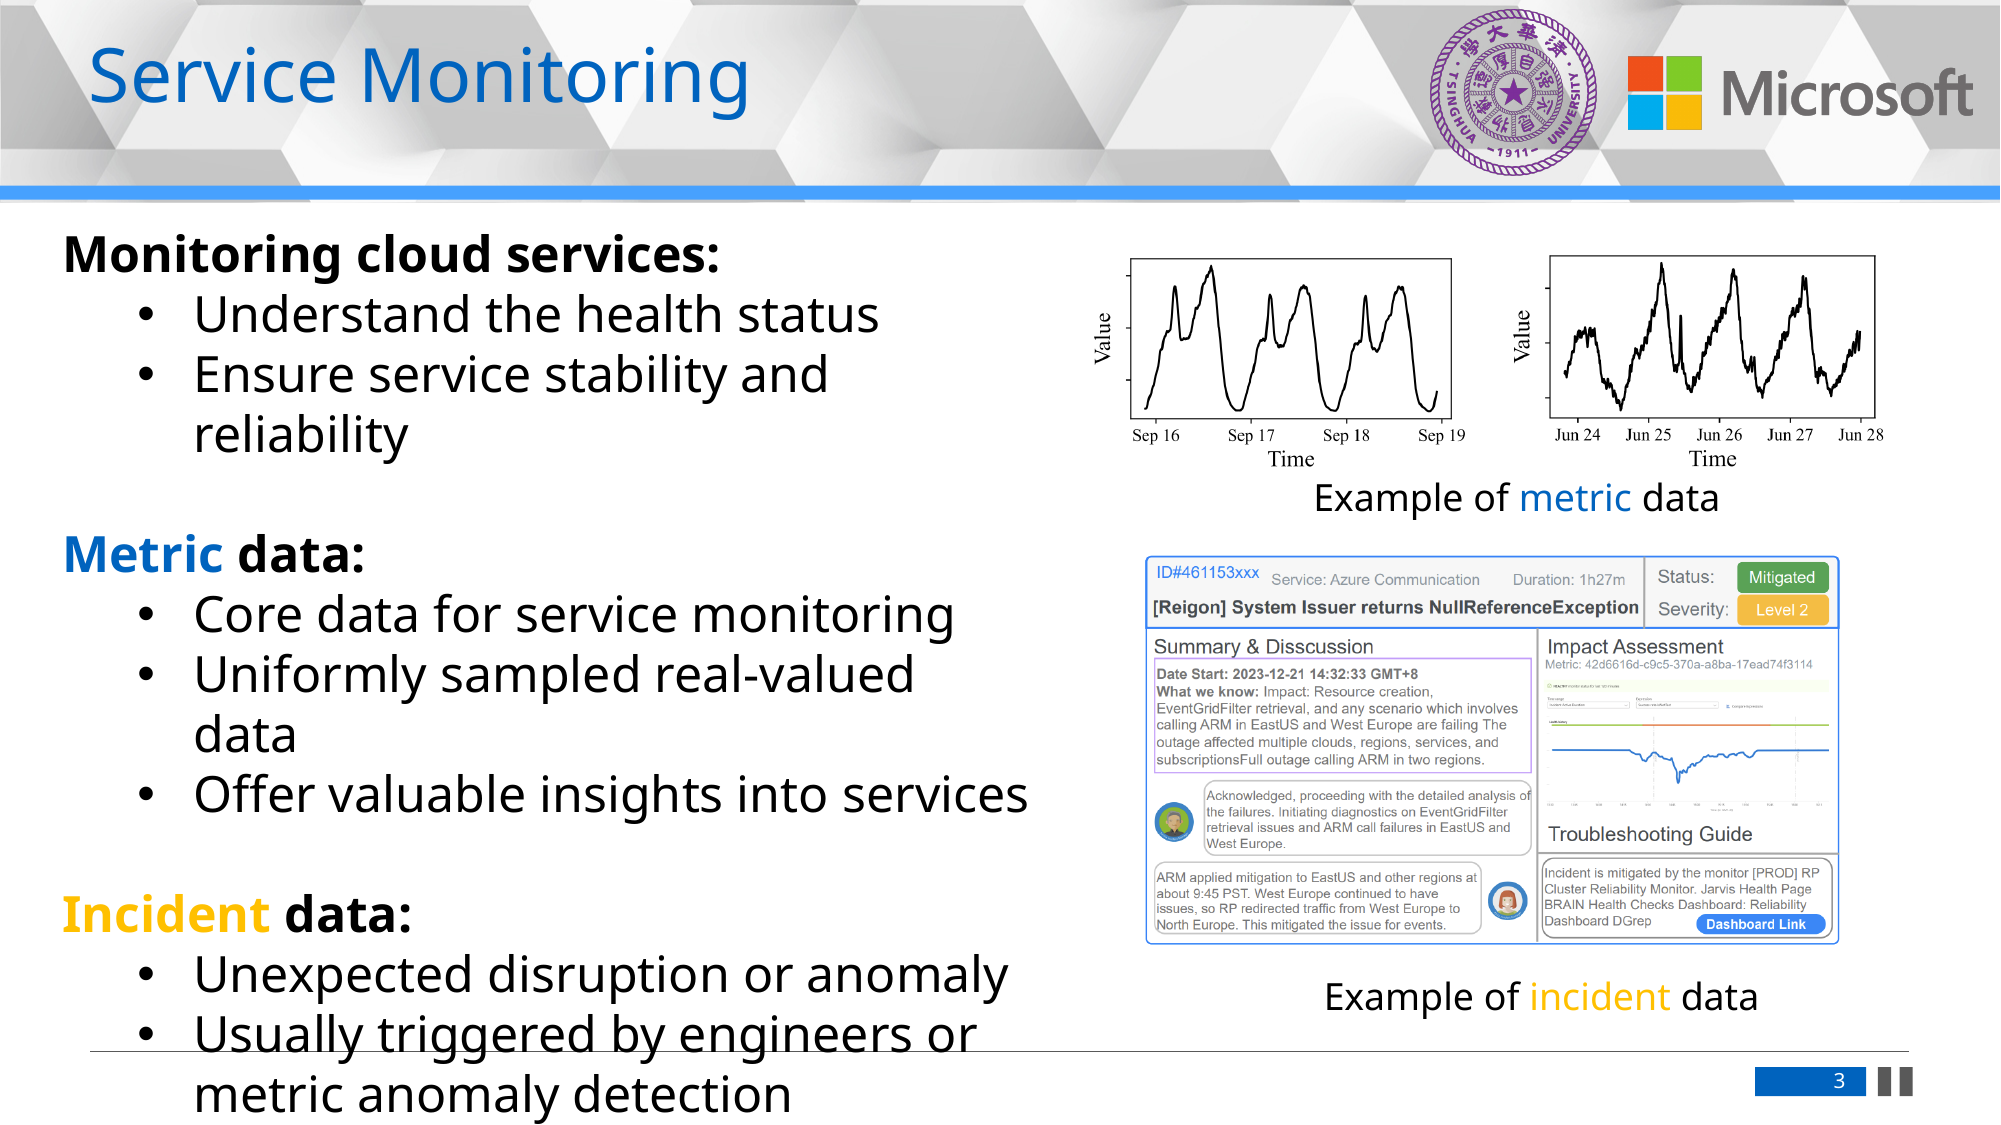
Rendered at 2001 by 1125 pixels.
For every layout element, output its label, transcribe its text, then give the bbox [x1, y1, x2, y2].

picture [0, 0, 2000, 472]
slide_number 3 [1761, 1069, 1861, 1094]
text_box Example of incident data [1308, 966, 1814, 1026]
text_box Monitoring cloud services: Understand the health status Ensure service stability and reliability Metric data: Core data for service monitoring Uniformly sampled real-valued data Offer valuable insights into services Incident data: Unexpected disruption or anomaly Usually triggered by engineers or metric anomaly detection [47, 215, 1048, 1125]
text_box Example of metric data [1298, 472, 1804, 527]
list Service Monitoring [73, 30, 1901, 127]
picture [1097, 534, 1875, 966]
